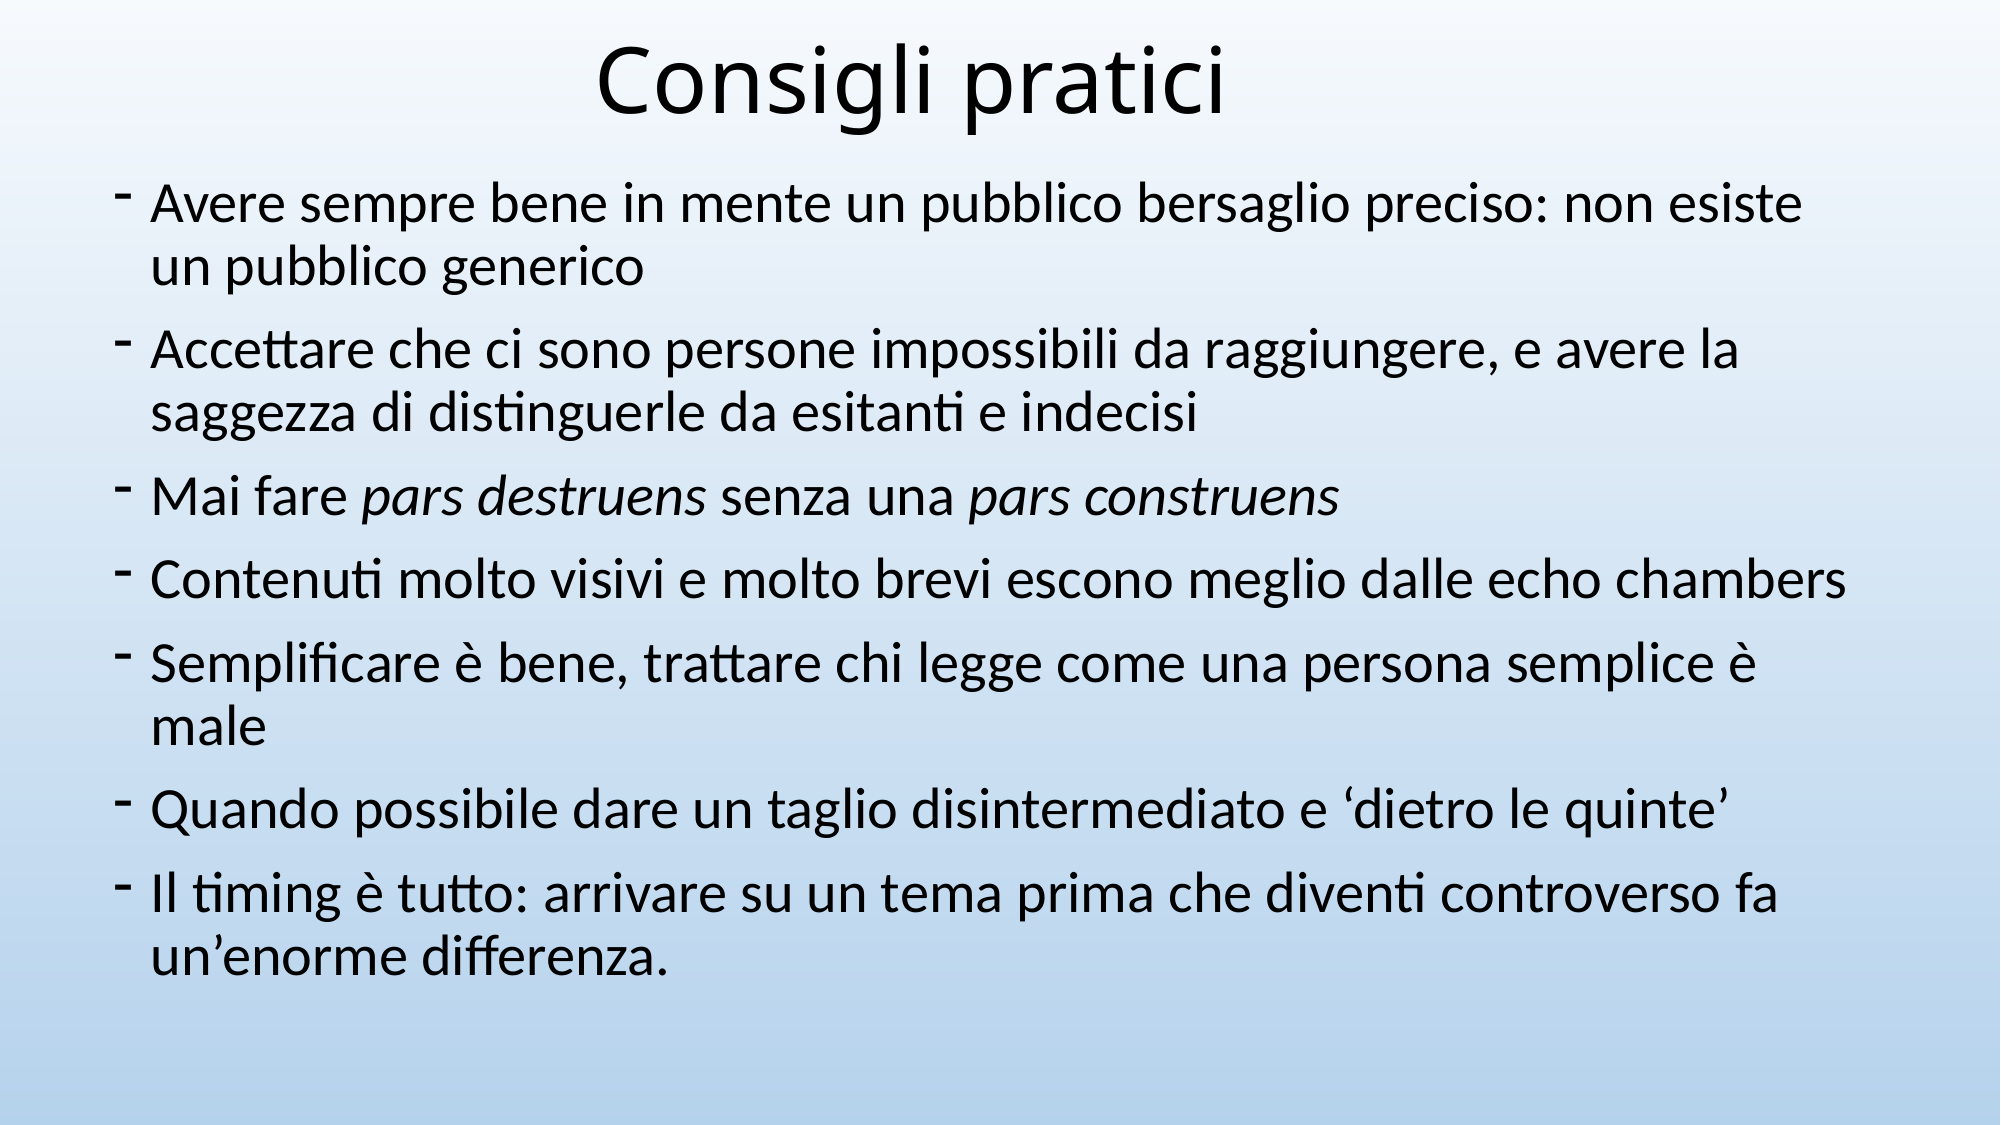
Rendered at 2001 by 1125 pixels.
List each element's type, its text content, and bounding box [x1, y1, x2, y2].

title Consigli pratici [49, 0, 1775, 193]
list Avere sempre bene in mente un pubblico bersaglio preciso: non esiste un pubblico generico Accettare che ci sono persone impossibili da raggiungere, e avere la saggezza di distinguerle da esitanti e indecisi Mai fare pars destruens senza una pars construens Contenuti molto visivi e molto brevi escono meglio dalle echo chambers Semplificare è bene, trattare chi legge come una persona semplice è male Quando possibile dare un taglio disintermediato e ‘dietro le quinte’ Il timing è tutto: arrivare su un tema prima che diventi controverso fa un’enorme differenza. [98, 164, 1867, 1088]
